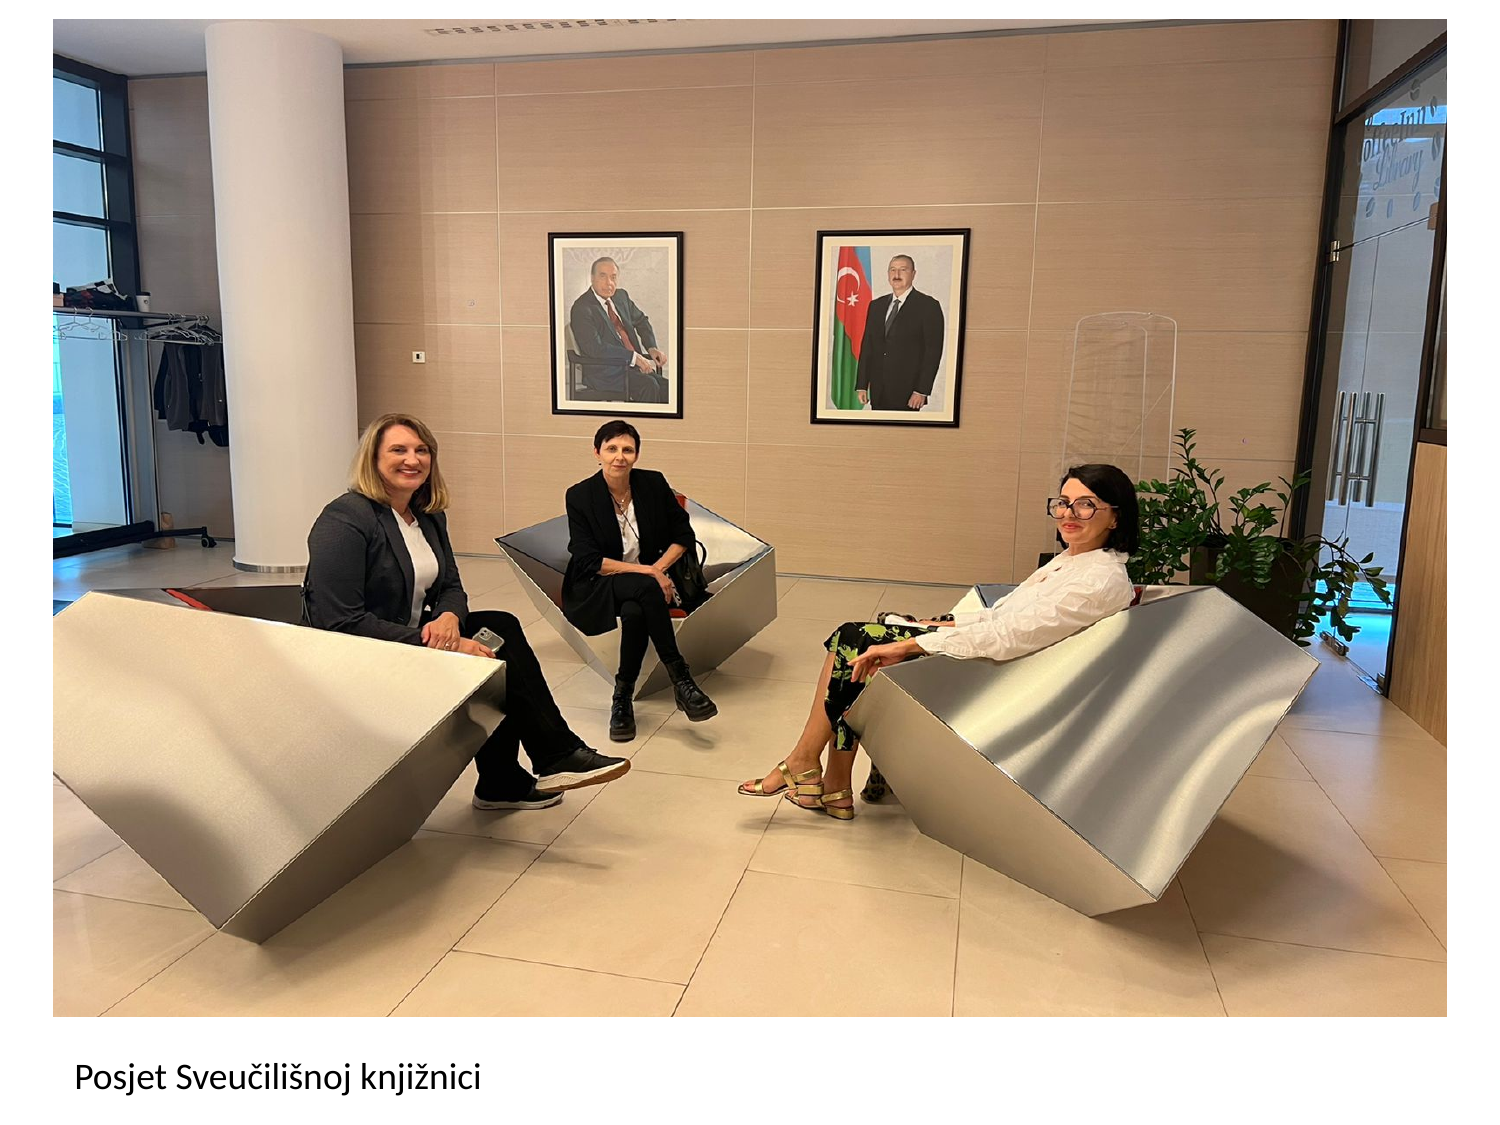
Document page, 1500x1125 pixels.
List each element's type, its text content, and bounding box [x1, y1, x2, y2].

picture [53, 19, 1447, 1017]
text_box Posjet Sveučilišnoj knjižnici [59, 1045, 687, 1105]
